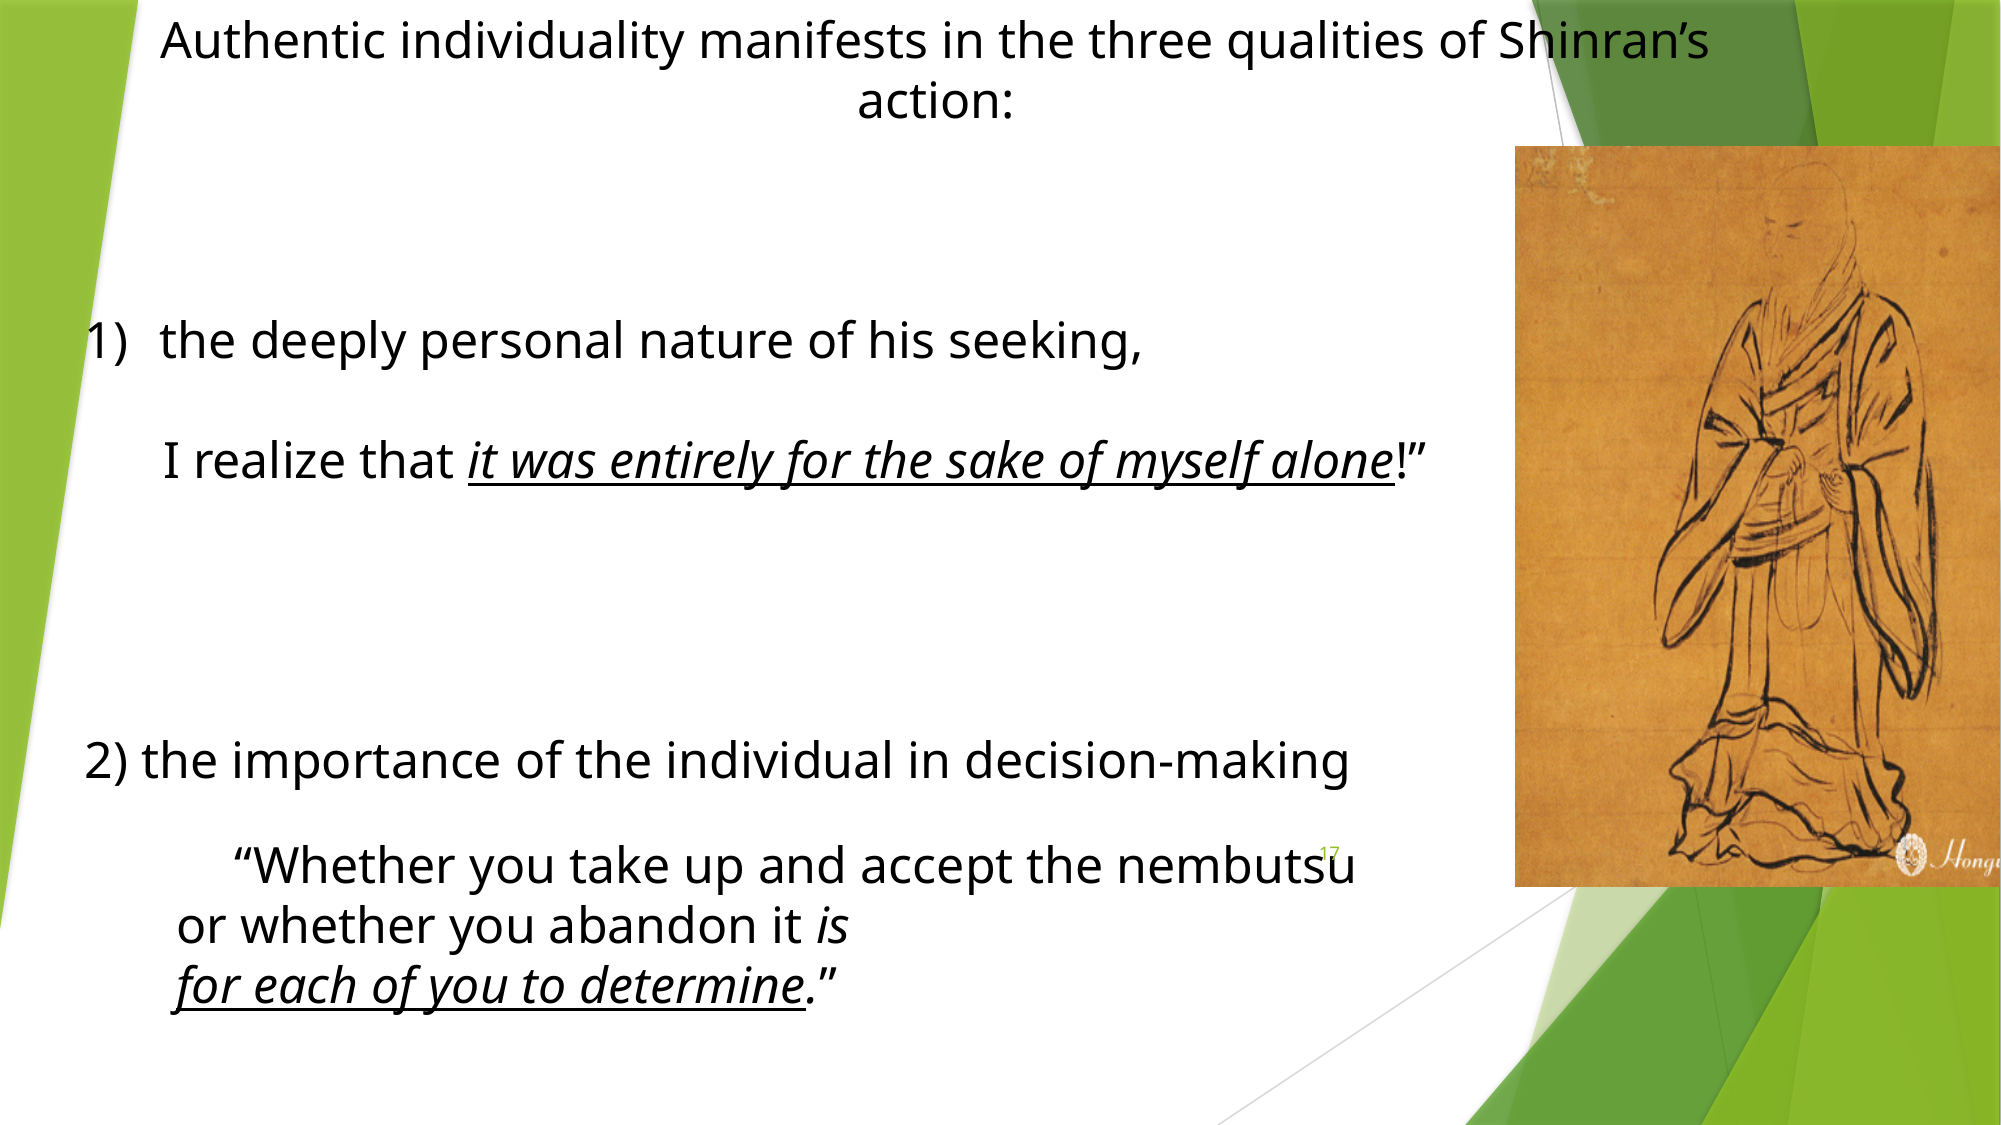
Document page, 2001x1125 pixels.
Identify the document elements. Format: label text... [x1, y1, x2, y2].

text_box Authentic individuality manifests in the three qualities of Shinran’s action: the deeply personal nature of his seeking, I realize that it was entirely for the sake of myself alone!” 2) the importance of the individual in decision-making “Whether you take up and accept the nembutsu or whether you abandon it is for each of you to determine.” [70, 1, 1803, 1082]
picture [1515, 146, 2000, 887]
slide_number 17 [1288, 822, 1356, 887]
